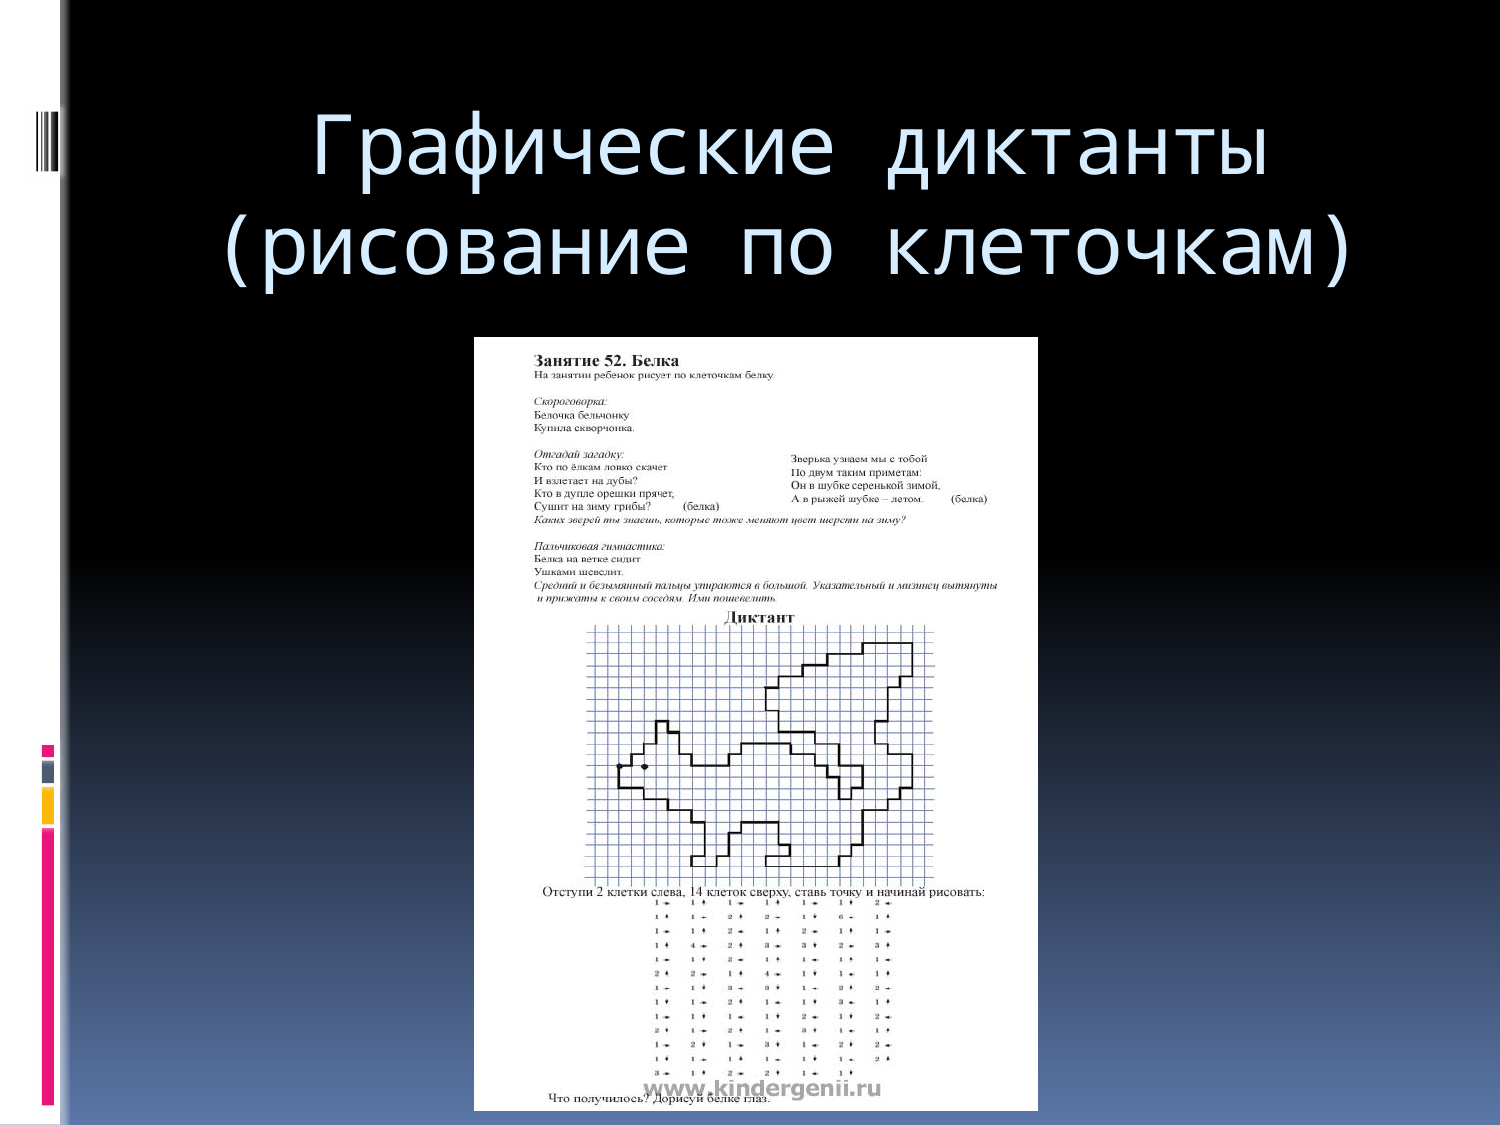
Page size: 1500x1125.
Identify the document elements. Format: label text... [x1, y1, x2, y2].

title Графические диктанты (рисование по клеточкам) [150, 83, 1425, 234]
picture [474, 337, 1038, 1111]
